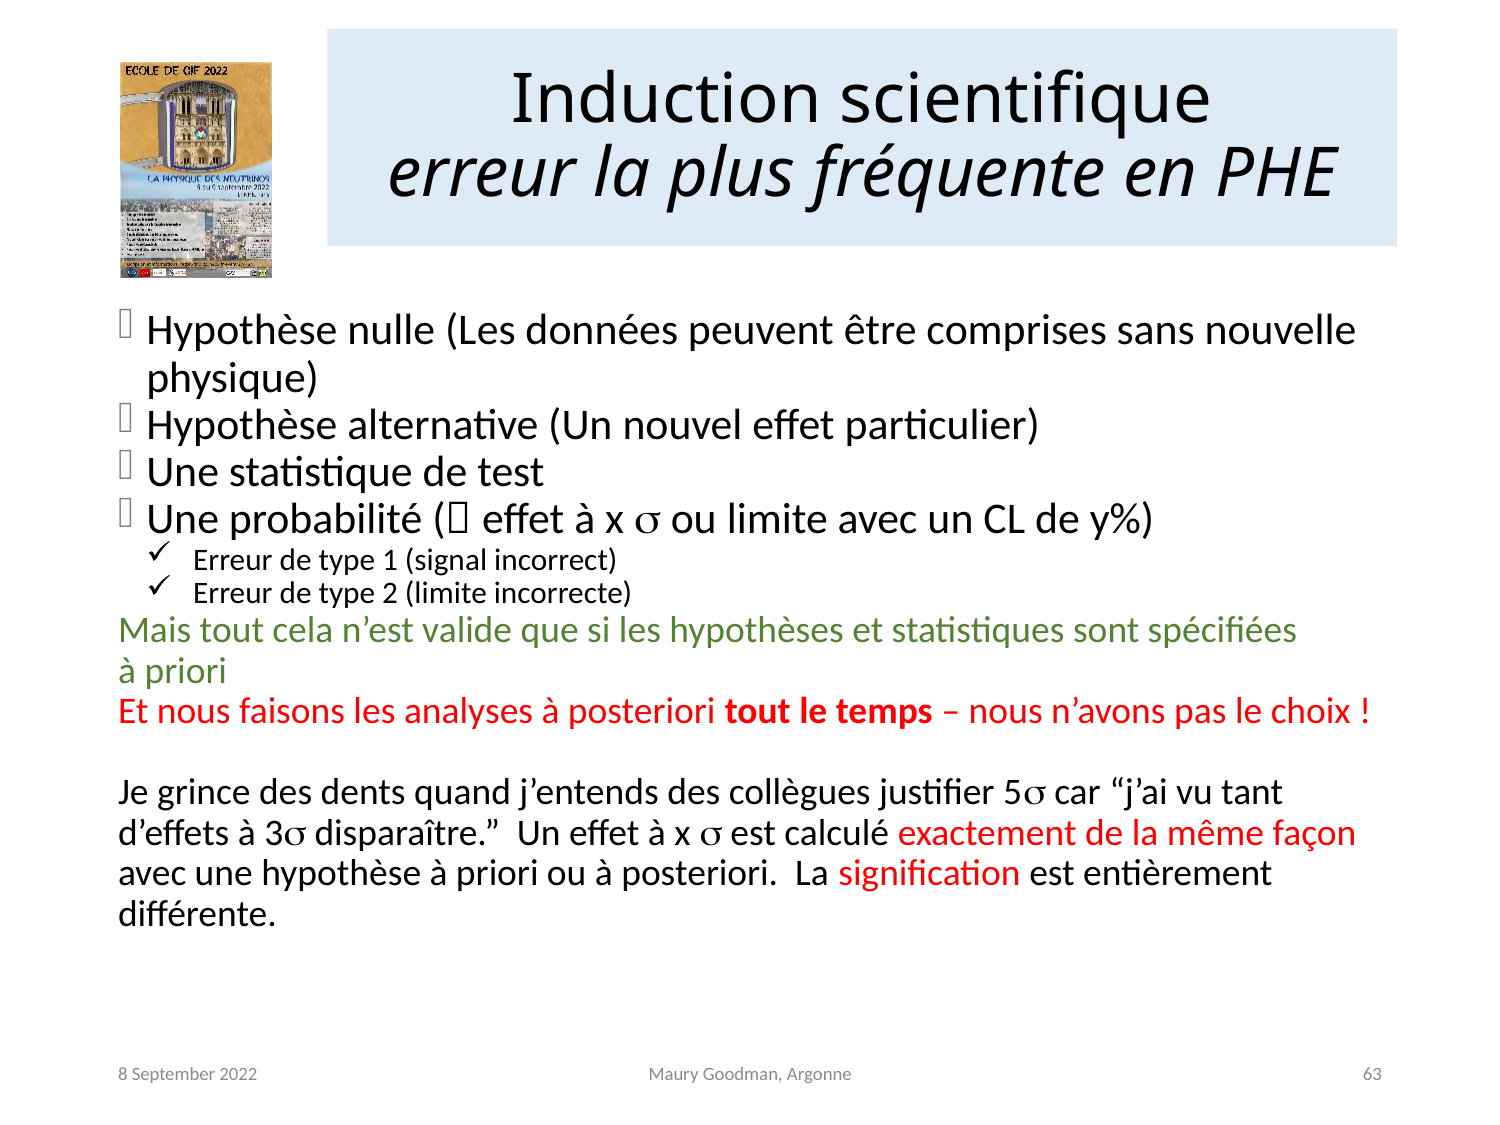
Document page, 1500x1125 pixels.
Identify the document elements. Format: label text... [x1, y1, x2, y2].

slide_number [103, 1042, 441, 1103]
list Hypothèse nulle (Les données peuvent être comprises sans nouvelle physique) Hypothèse alternative (Un nouvel effet particulier) Une statistique de test Une probabilité ( effet à x s ou limite avec un CL de y%) Erreur de type 1 (signal incorrect) Erreur de type 2 (limite incorrecte) Mais tout cela n’est valide que si les hypothèses et statistiques sont spécifiées à priori Et nous faisons les analyses à posteriori tout le temps – nous n’avons pas le choix ! Je grince des dents quand j’entends des collègues justifier 5s car “j’ai vu tant d’effets à 3s disparaître.” Un effet à x s est calculé exactement de la même façon avec une hypothèse à priori ou à posteriori. La signification est entièrement différente. [103, 299, 1397, 1014]
footer Maury Goodman, Argonne [496, 1042, 1004, 1103]
slide_number 63 [1059, 1042, 1397, 1103]
title Induction scientifique erreur la plus fréquente en PHE [327, 28, 1397, 247]
picture [120, 62, 272, 278]
